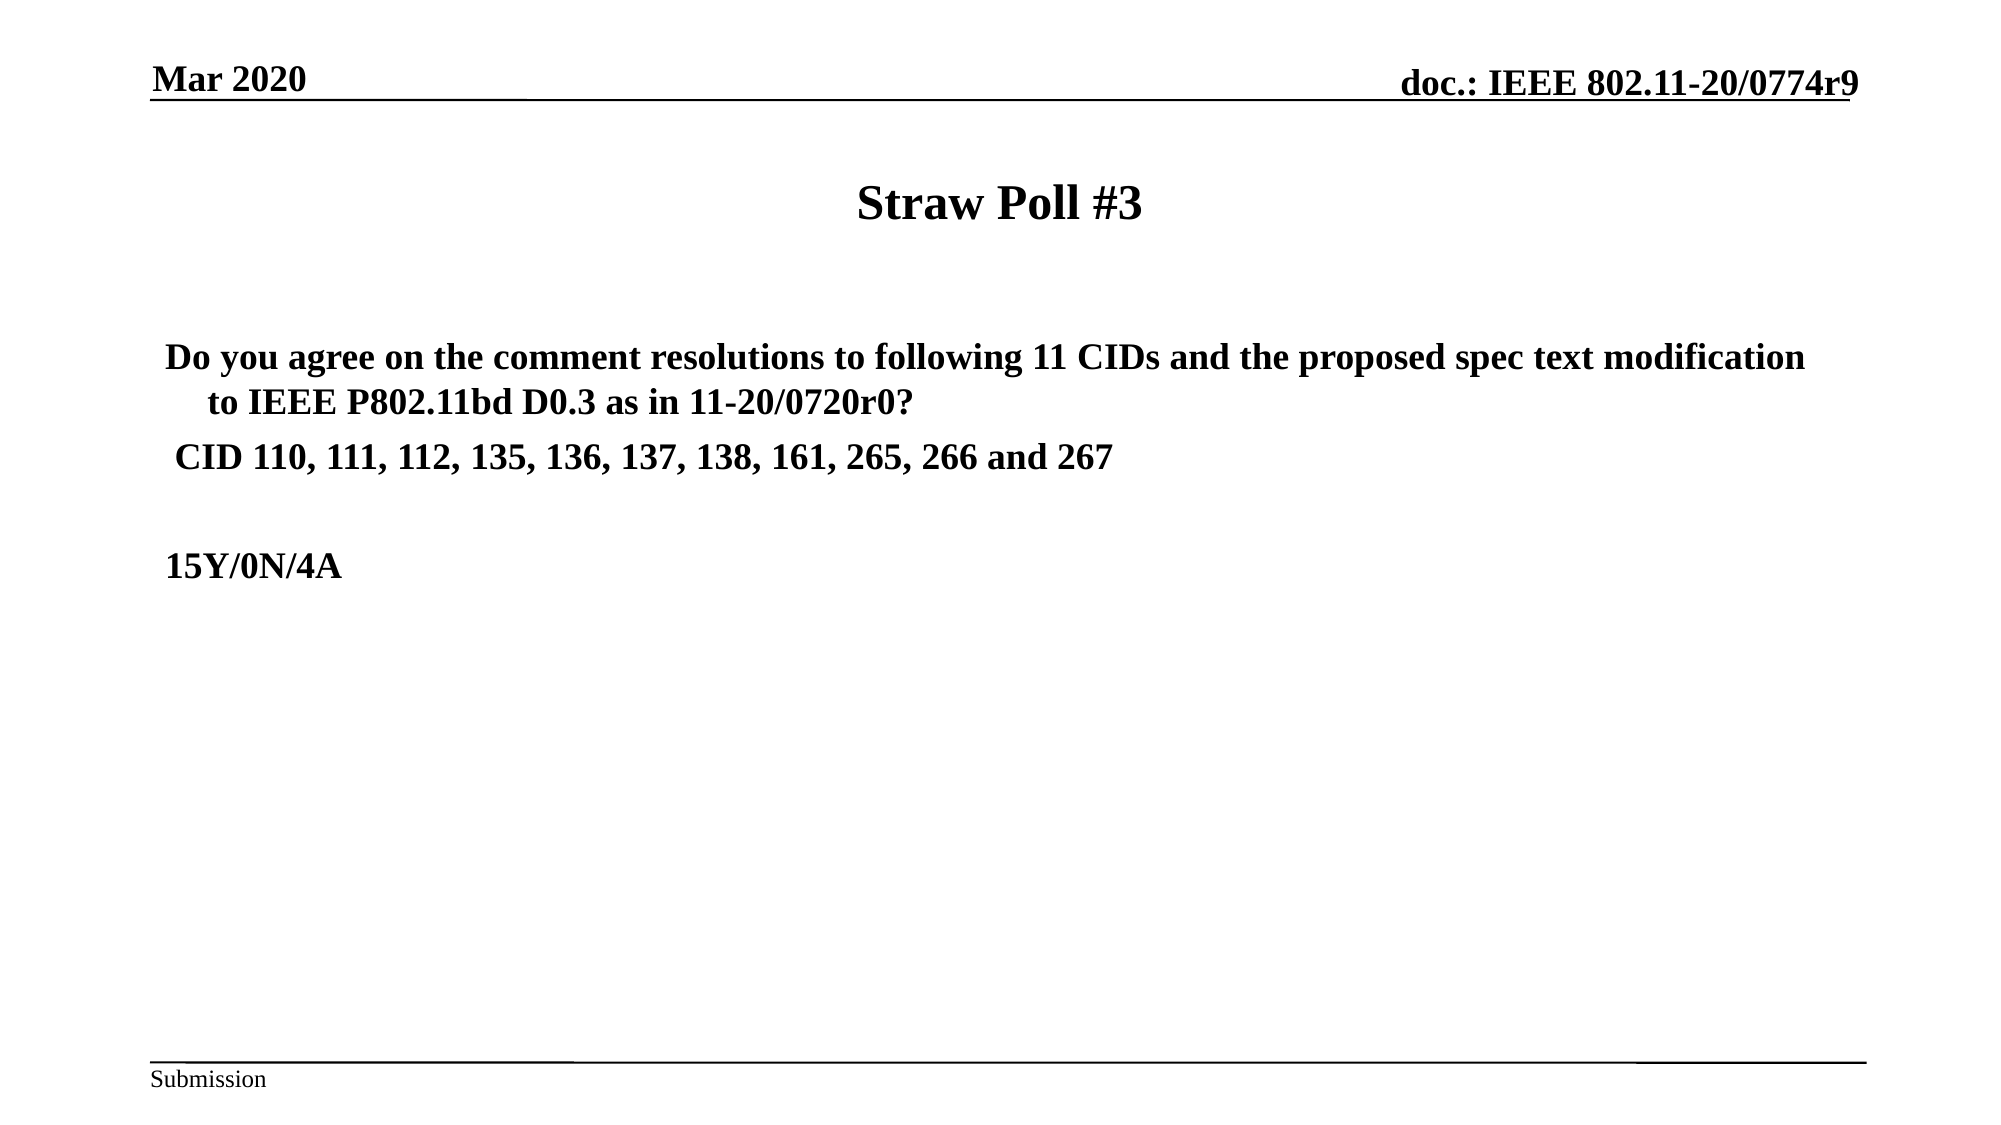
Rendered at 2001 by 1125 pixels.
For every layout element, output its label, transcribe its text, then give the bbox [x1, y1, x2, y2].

list Do you agree on the comment resolutions to following 11 CIDs and the proposed spec text modification to IEEE P802.11bd D0.3 as in 11-20/0720r0? CID 110, 111, 112, 135, 136, 137, 138, 161, 265, 266 and 267 15Y/0N/4A [149, 324, 1850, 1000]
title Straw Poll #3 [149, 112, 1850, 288]
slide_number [152, 54, 563, 100]
